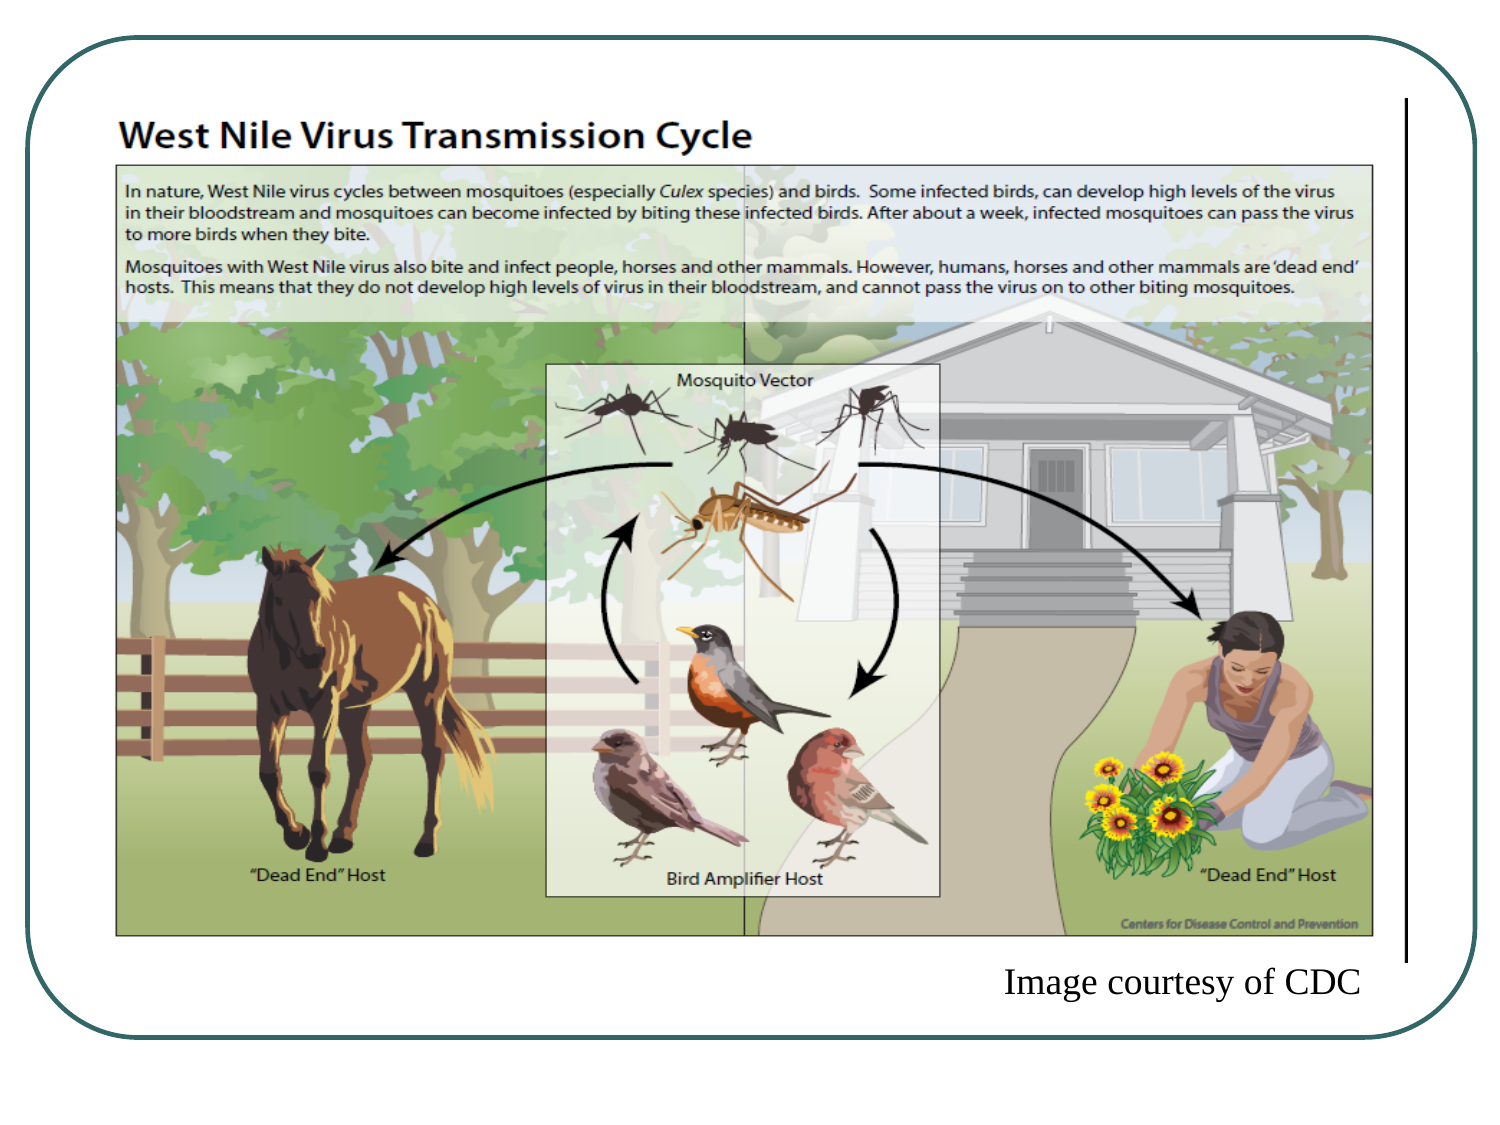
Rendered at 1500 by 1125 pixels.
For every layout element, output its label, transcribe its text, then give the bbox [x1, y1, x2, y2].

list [87, 98, 1408, 963]
text_box Image courtesy of CDC [989, 971, 1377, 1010]
